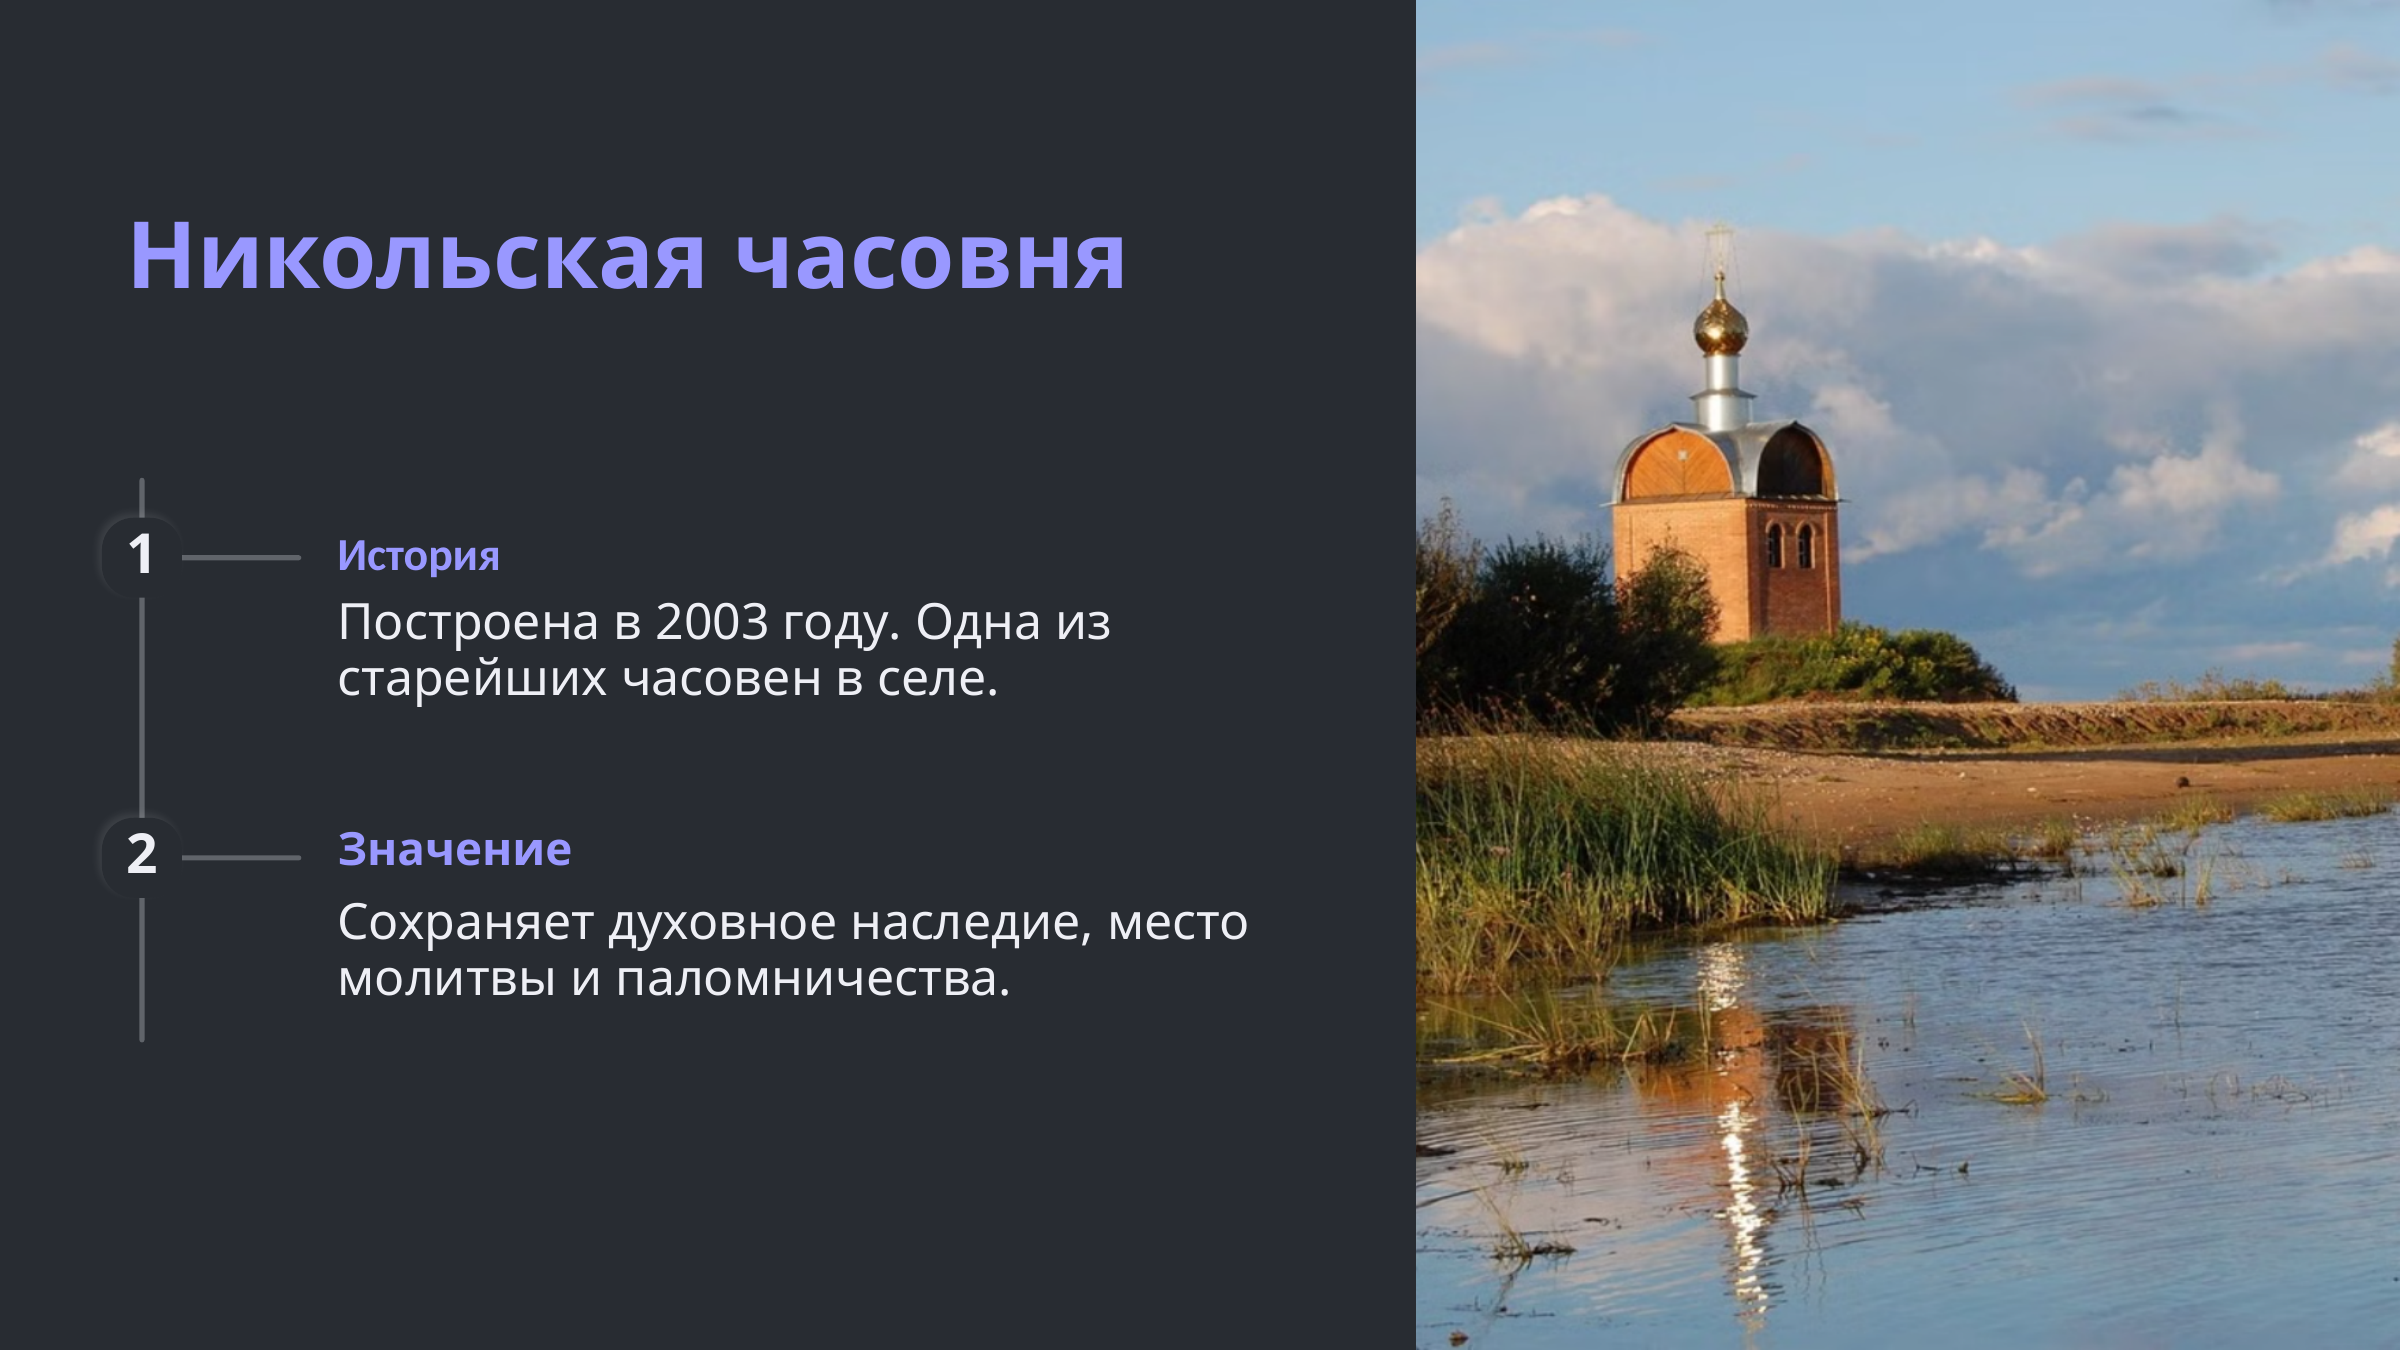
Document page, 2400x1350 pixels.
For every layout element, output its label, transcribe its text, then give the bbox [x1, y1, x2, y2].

text_box История [337, 522, 586, 593]
text_box 2 [126, 829, 158, 886]
text_box [182, 855, 302, 861]
text_box [101, 517, 182, 598]
text_box 1 [131, 529, 152, 586]
text_box Никольская часовня [126, 190, 1136, 308]
picture [1416, 0, 2400, 1350]
text_box Сохраняет духовное наследие, место молитвы и паломничества. [337, 893, 1340, 1007]
text_box [101, 817, 182, 898]
text_box [182, 555, 302, 561]
text_box [139, 477, 145, 512]
text_box [139, 598, 145, 812]
text_box Значение [337, 817, 801, 876]
text_box Построена в 2003 году. Одна из старейших часовен в селе. [337, 593, 1340, 707]
text_box [139, 898, 145, 1043]
